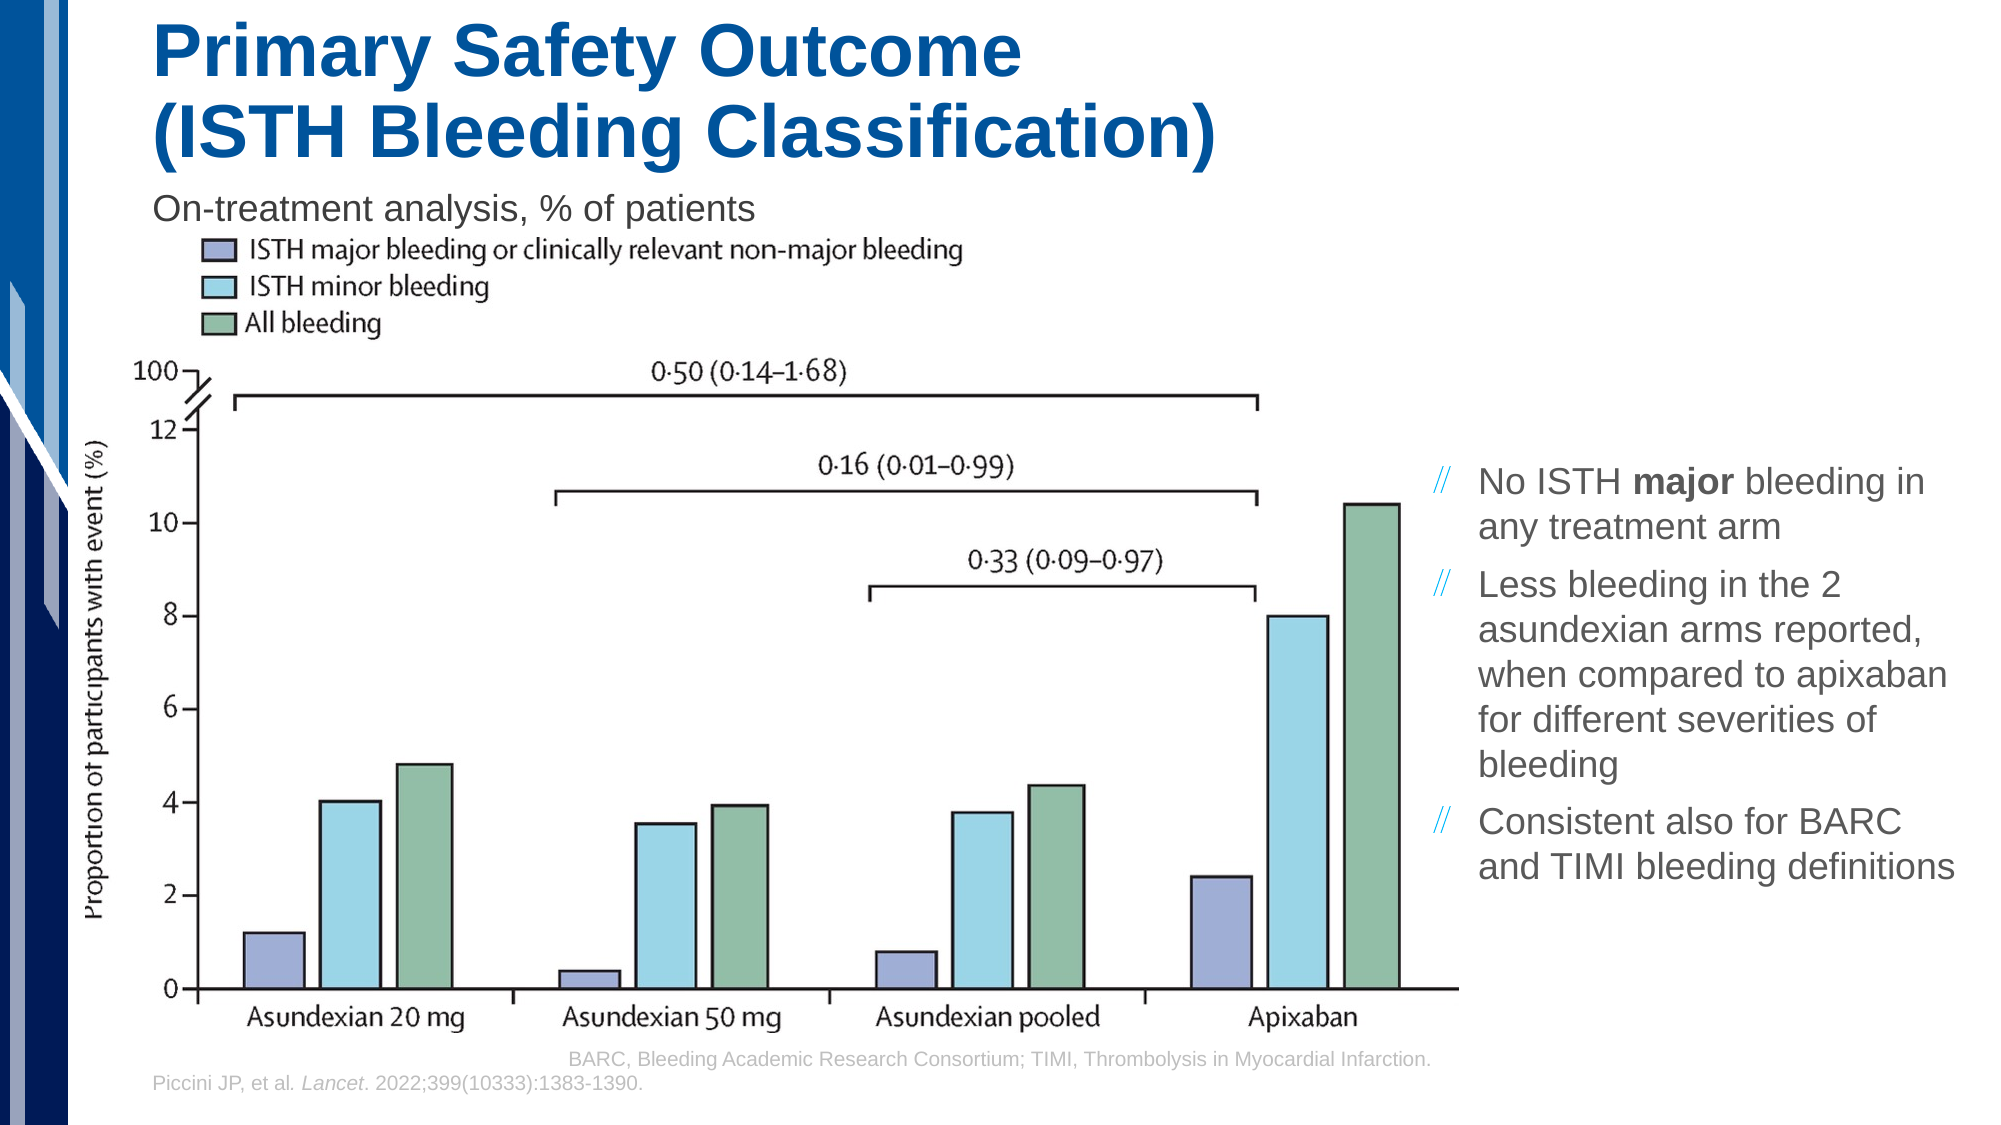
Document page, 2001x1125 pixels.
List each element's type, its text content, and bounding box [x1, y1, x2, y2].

picture [0, 0, 68, 1125]
picture [85, 237, 1460, 1033]
text_box No ISTH major bleeding in any treatment arm Less bleeding in the 2 asundexian arms reported, when compared to apixaban for different severities of bleeding Consistent also for BARC and TIMI bleeding definitions [1460, 457, 1975, 849]
subtitle On-treatment analysis, % of patients [137, 176, 1132, 231]
title Primary Safety Outcome (ISTH Bleeding Classification) [137, 0, 2000, 182]
footer BARC, Bleeding Academic Research Consortium; TIMI, Thrombolysis in Myocardial Infarction. Piccini JP, et al. Lancet. 2022;399(10333):1383-1390. [137, 1042, 1863, 1103]
